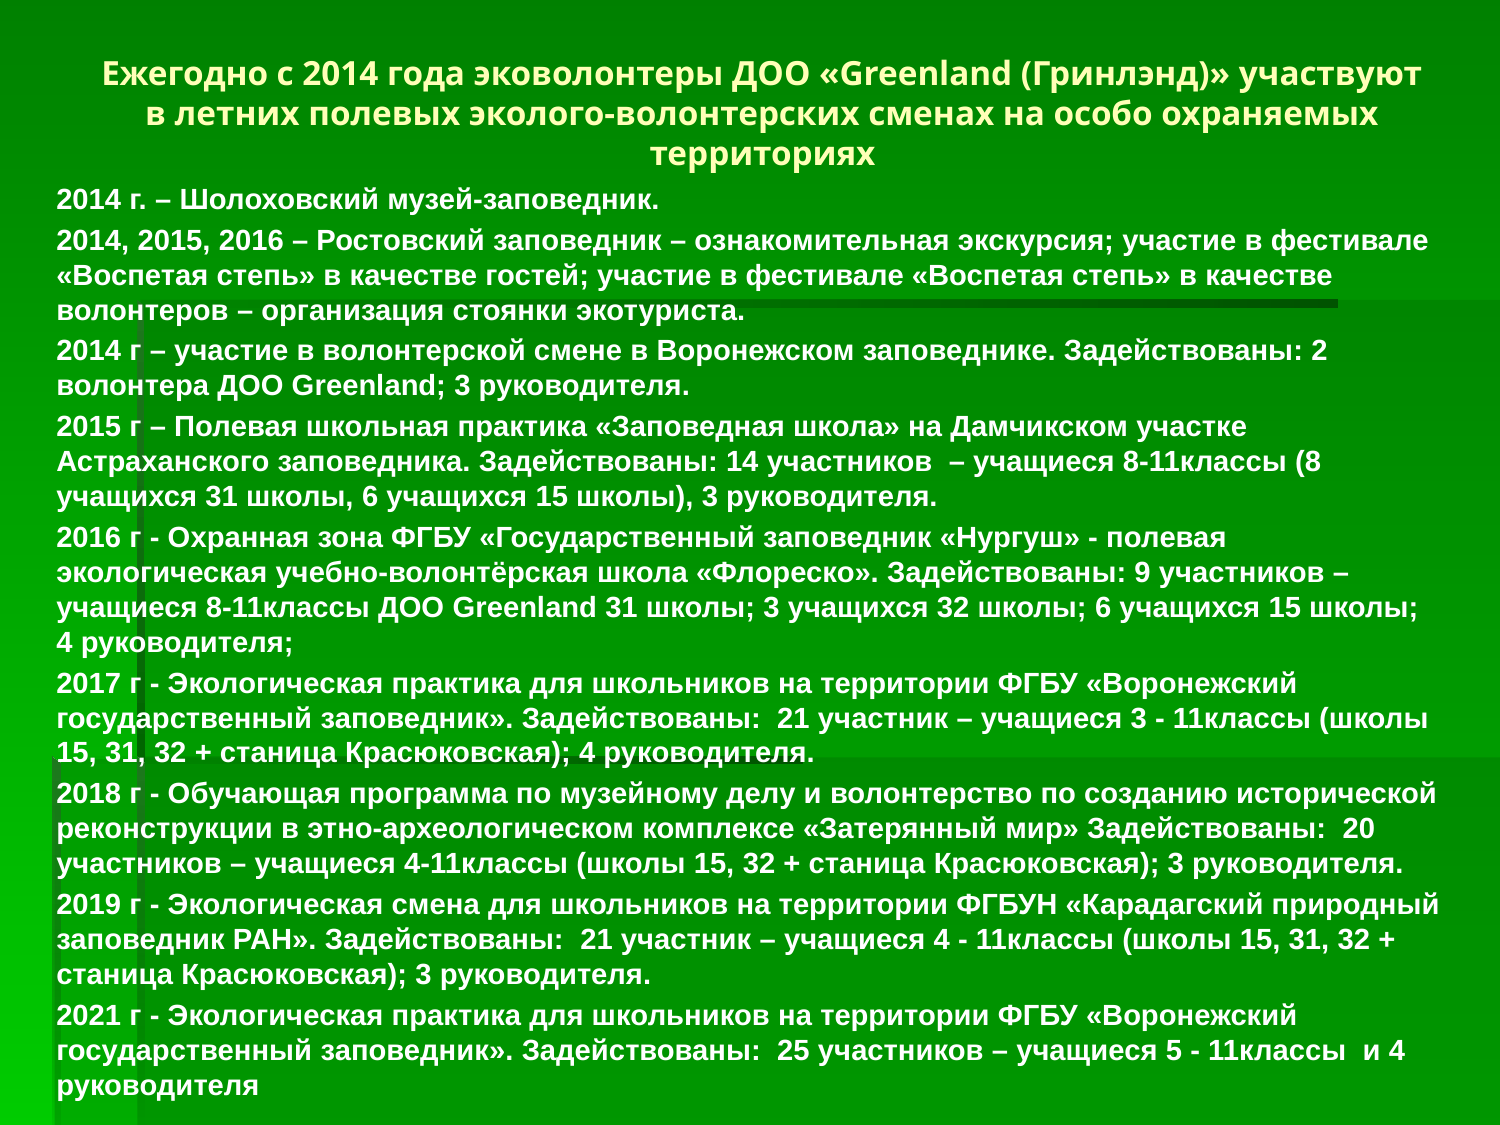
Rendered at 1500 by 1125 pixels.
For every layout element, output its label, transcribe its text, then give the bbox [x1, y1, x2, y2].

title Ежегодно с 2014 года эковолонтеры ДОО «Greenland (Гринлэнд)» участвуют в летних полевых эколого-волонтерских сменах на особо охраняемых территориях [75, 40, 1451, 172]
list 2014 г. – Шолоховский музей-заповедник. 2014, 2015, 2016 – Ростовский заповедник – ознакомительная экскурсия; участие в фестивале «Воспетая степь» в качестве гостей; участие в фестивале «Воспетая степь» в качестве волонтеров – организация стоянки экотуриста. 2014 г – участие в волонтерской смене в Воронежском заповеднике. Задействованы: 2 волонтера ДОО Greenland; 3 руководителя. 2015 г – Полевая школьная практика «Заповедная школа» на Дамчикском участке Астраханского заповедника. Задействованы: 14 участников – учащиеся 8-11классы (8 учащихся 31 школы, 6 учащихся 15 школы), 3 руководителя. 2016 г - Охранная зона ФГБУ «Государственный заповедник «Нургуш» - полевая экологическая учебно-волонтёрская школа «Флореско». Задействованы: 9 участников – учащиеся 8-11классы ДОО Greenland 31 школы; 3 учащихся 32 школы; 6 учащихся 15 школы; 4 руководителя; 2017 г - Экологическая практика для школьников на территории ФГБУ «Воронежский государственный заповедник». Задействованы: 21 участник – учащиеся 3 - 11классы (школы 15, 31, 32 + станица Красюковская); 4 руководителя. 2018 г - Обучающая программа по музейному делу и волонтерство по созданию исторической реконструкции в этно-археологическом комплексе «Затерянный мир» Задействованы: 20 участников – учащиеся 4-11классы (школы 15, 32 + станица Красюковская); 3 руководителя. 2019 г - Экологическая смена для школьников на территории ФГБУН «Карадагский природный заповедник РАН». Задействованы: 21 участник – учащиеся 4 - 11классы (школы 15, 31, 32 + станица Красюковская); 3 руководителя. 2021 г - Экологическая практика для школьников на территории ФГБУ «Воронежский государственный заповедник». Задействованы: 25 участников – учащиеся 5 - 11классы и 4 руководителя [41, 172, 1459, 1125]
